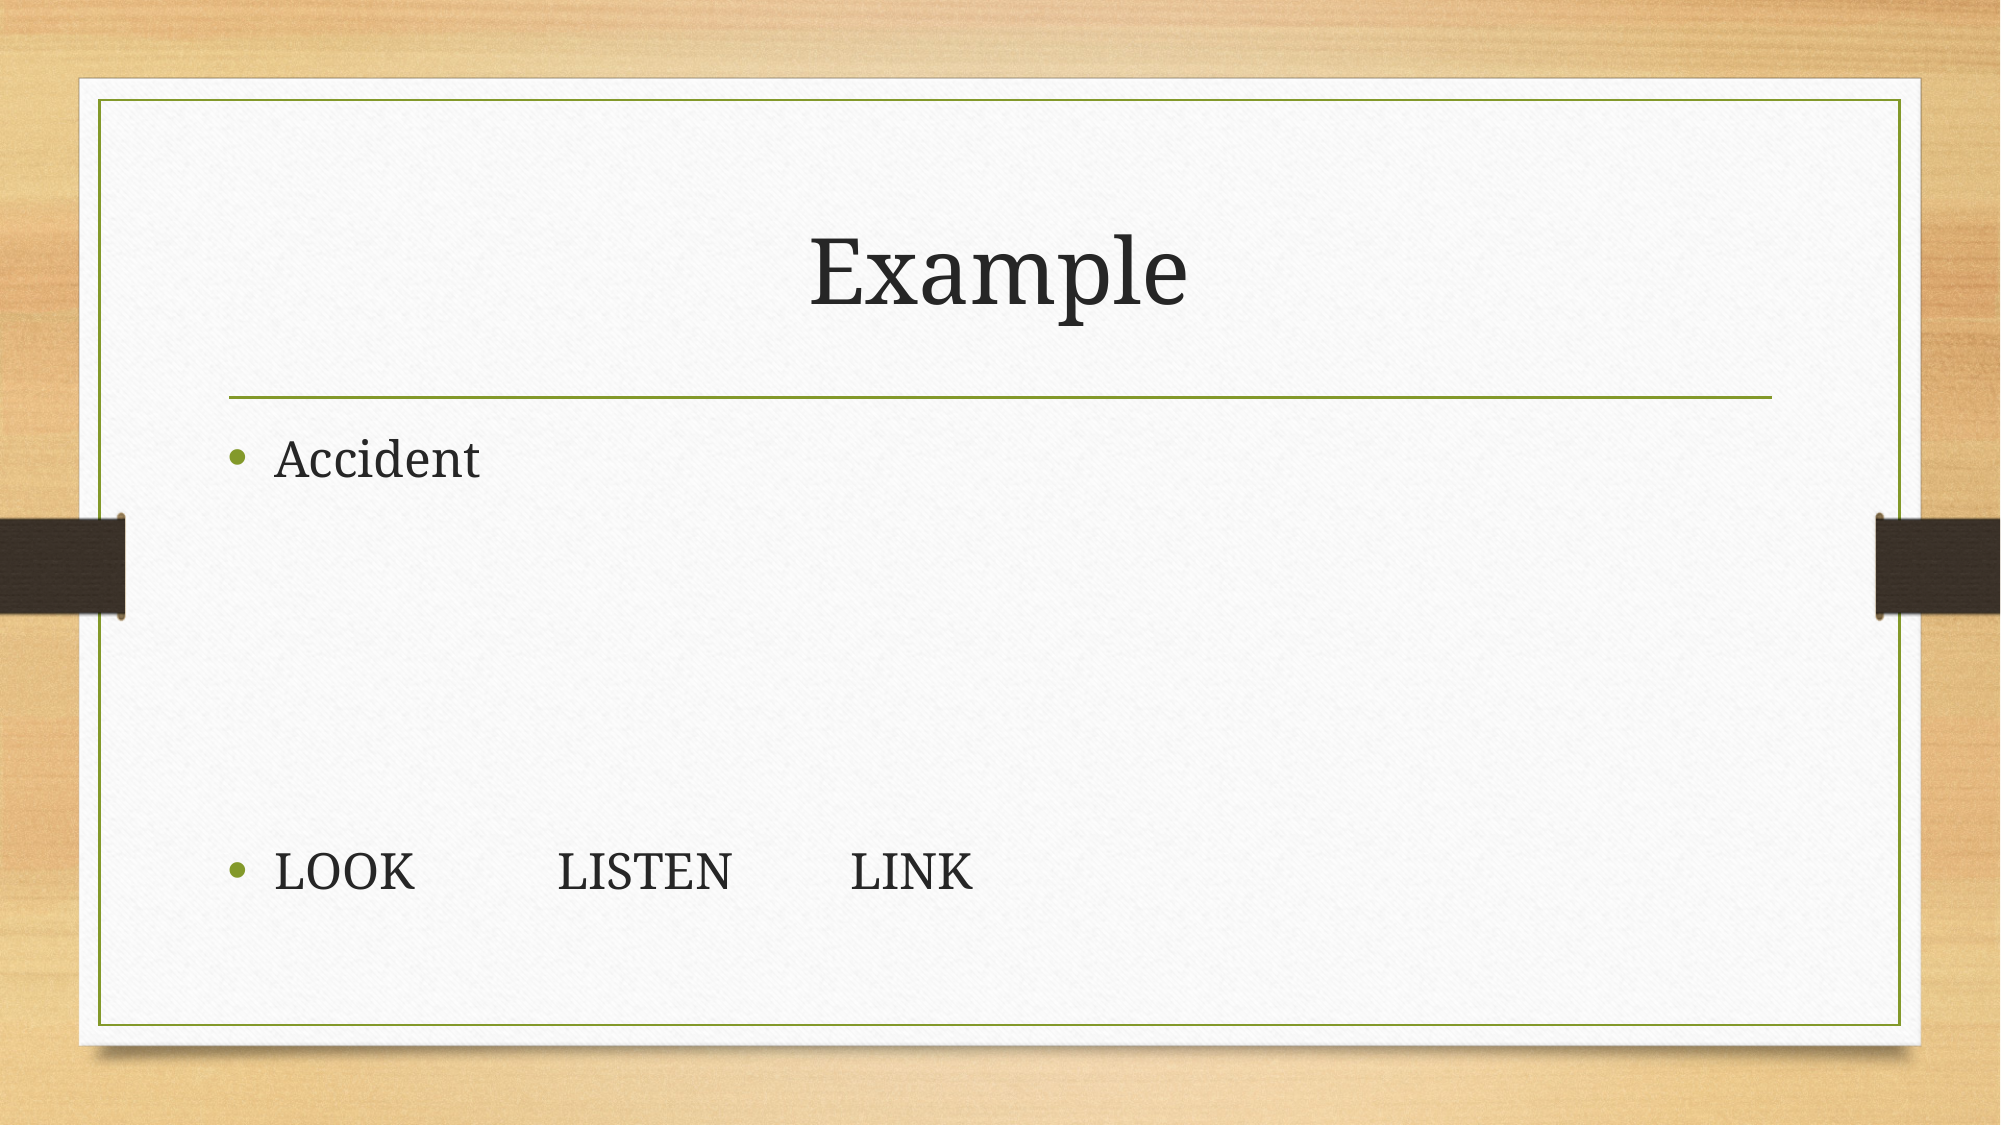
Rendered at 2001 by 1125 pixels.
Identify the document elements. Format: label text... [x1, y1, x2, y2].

list Accident LOOK LISTEN LINK [212, 419, 1788, 964]
picture [0, 0, 2001, 1125]
title Example [212, 161, 1788, 375]
